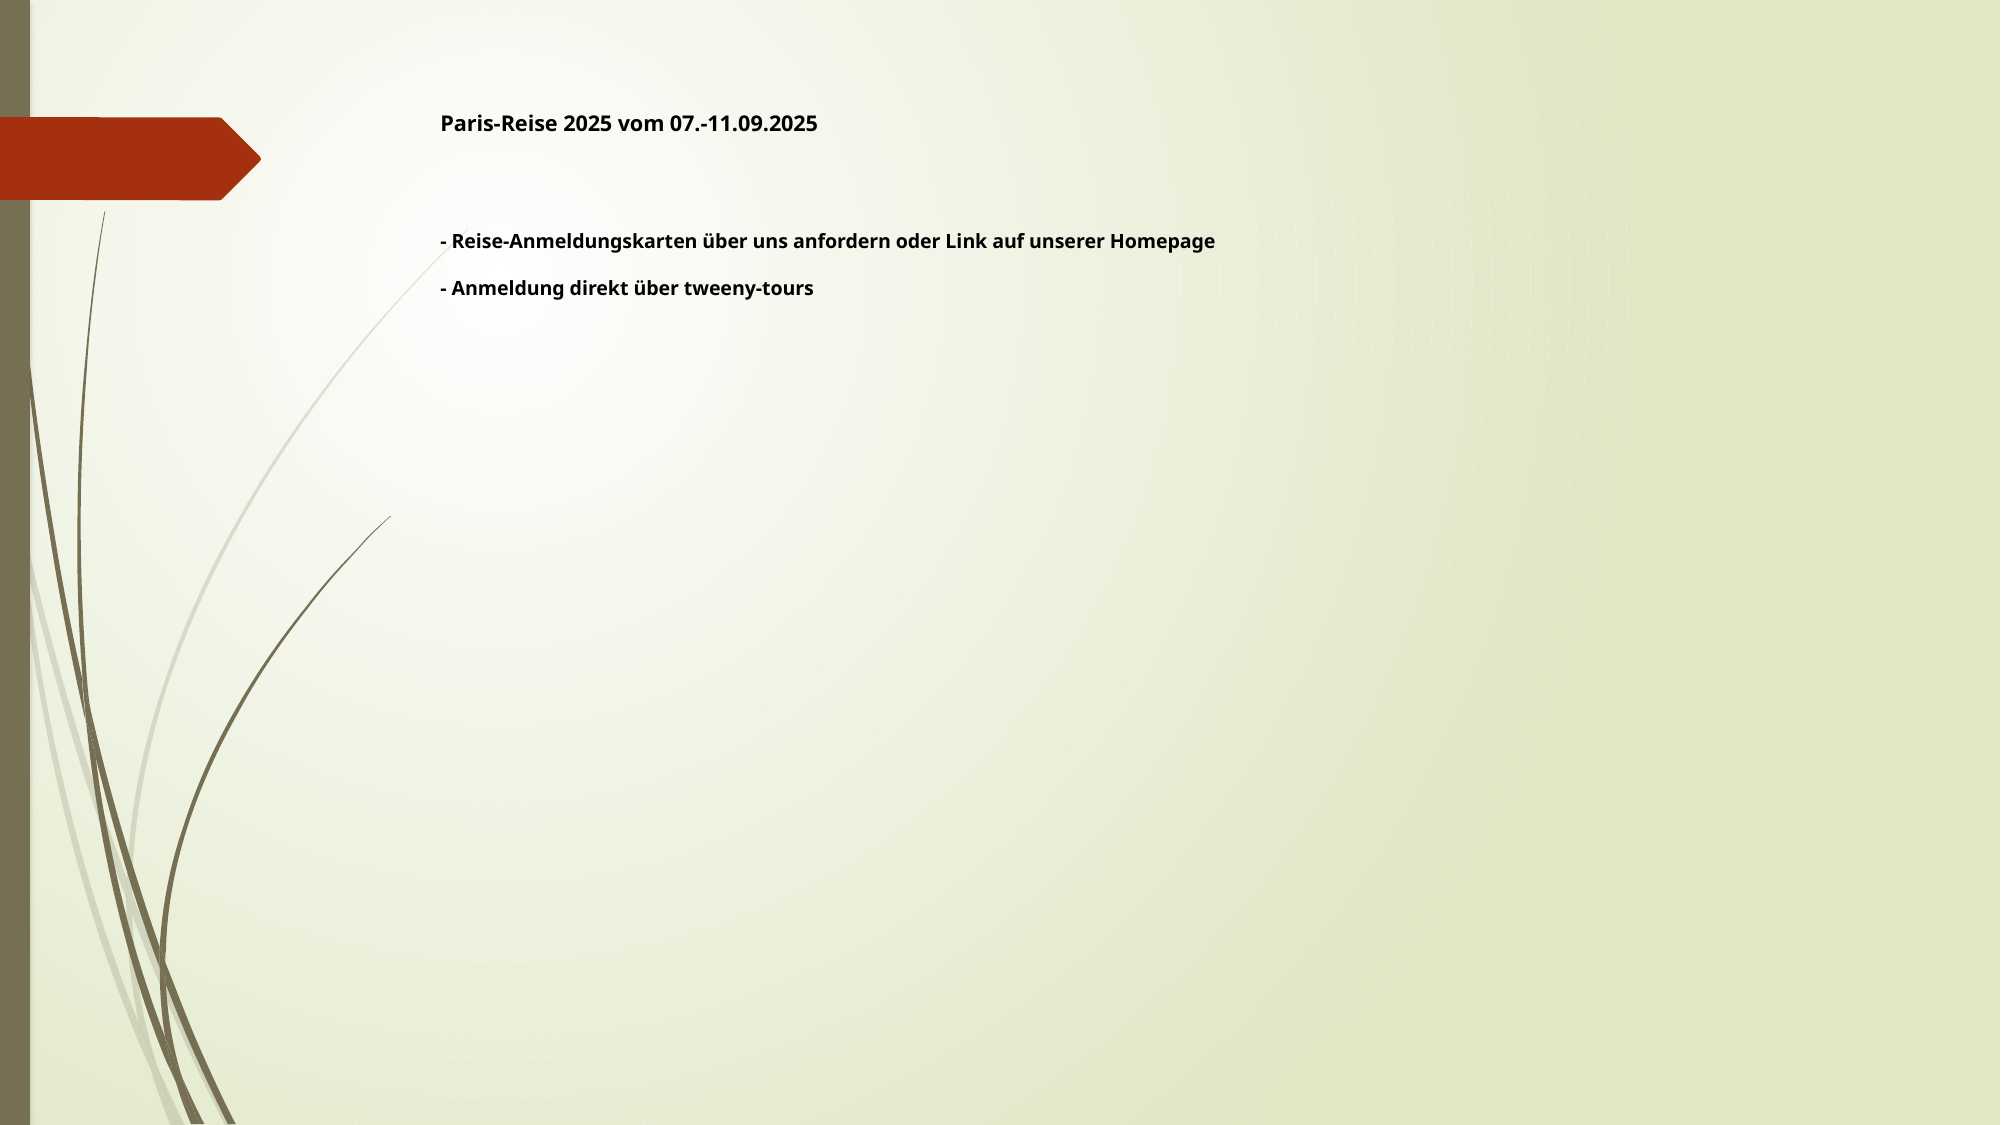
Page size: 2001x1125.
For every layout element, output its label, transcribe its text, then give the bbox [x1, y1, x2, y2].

title Paris-Reise 2025 vom 07.-11.09.2025 - Reise-Anmeldungskarten über uns anfordern oder Link auf unserer Homepage - Anmeldung direkt über tweeny-tours [425, 102, 1888, 313]
